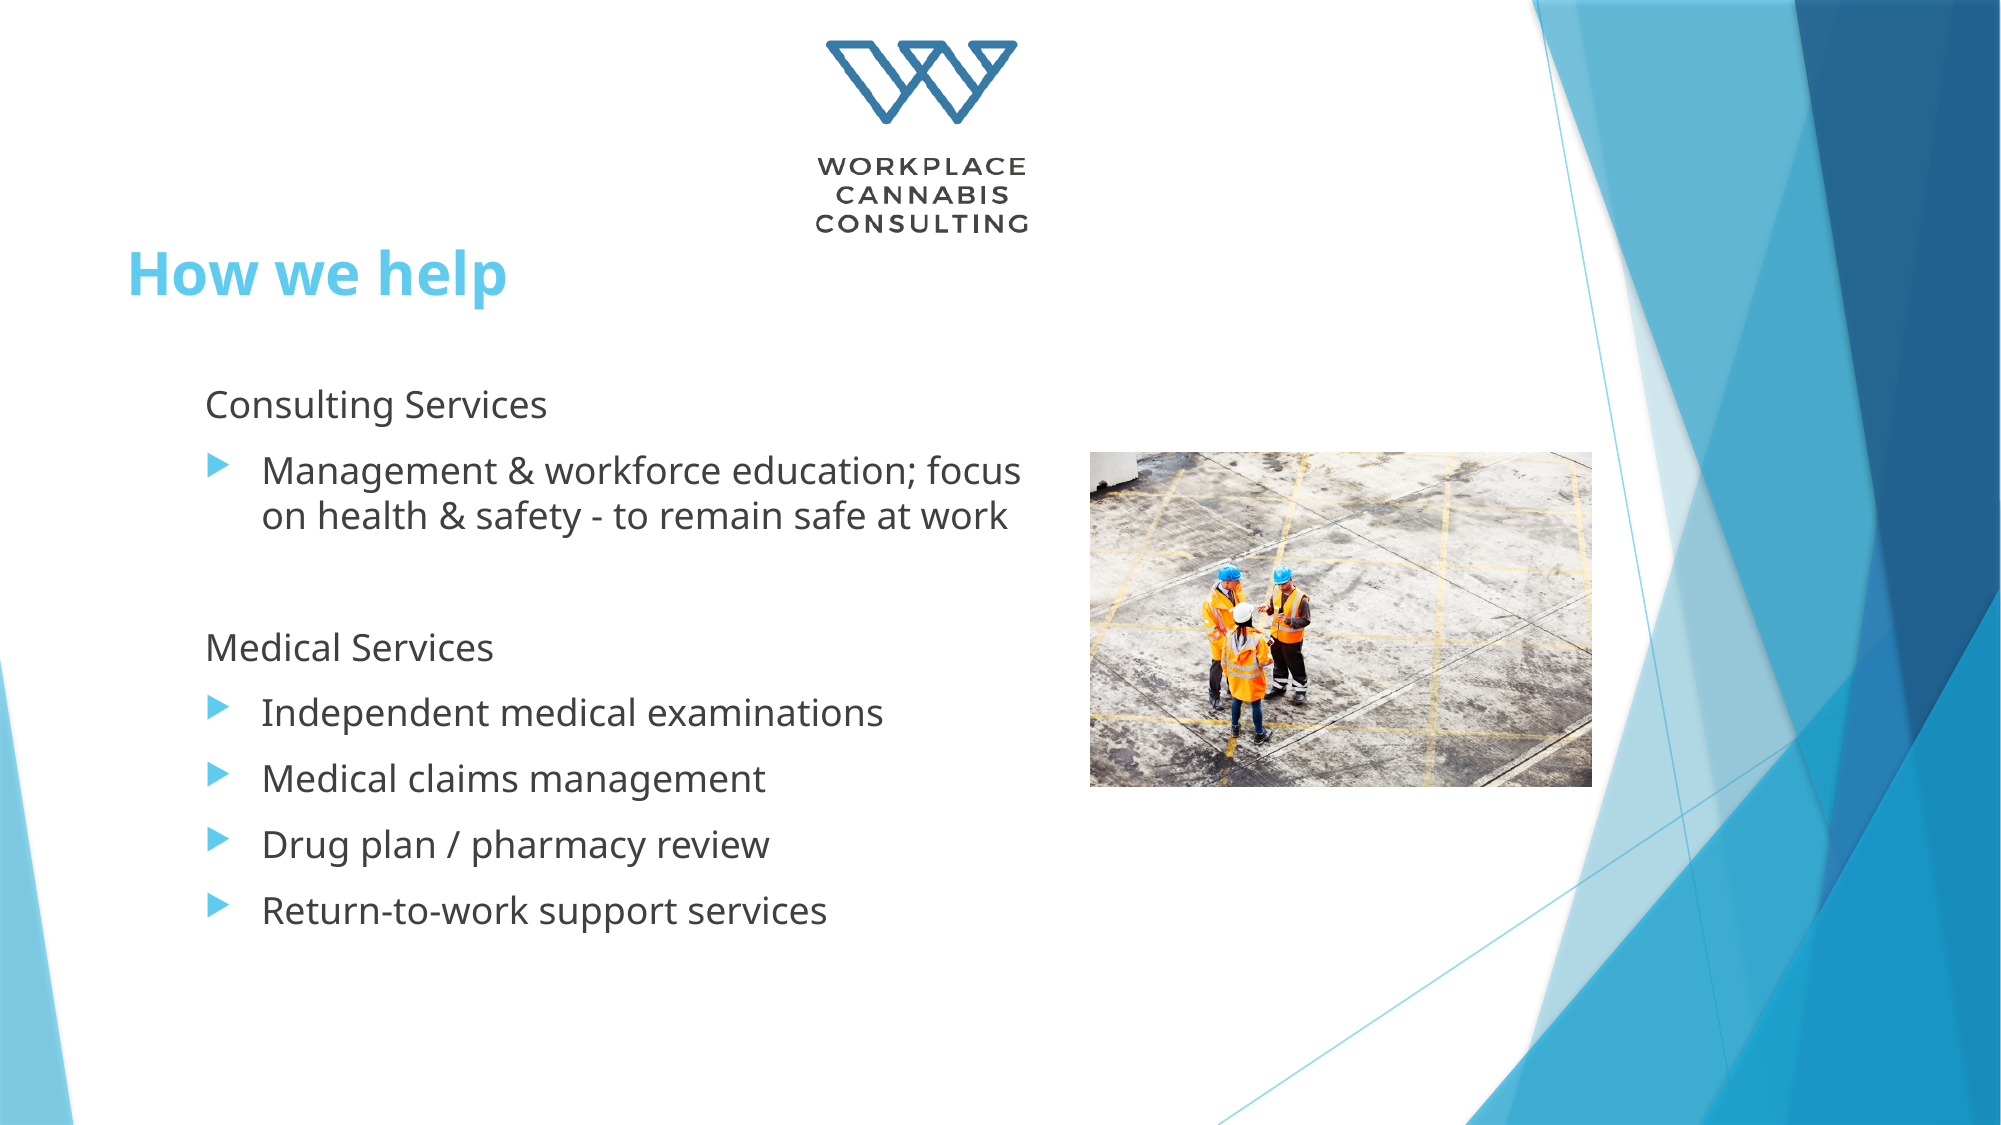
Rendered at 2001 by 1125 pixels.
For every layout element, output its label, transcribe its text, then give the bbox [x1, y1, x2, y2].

picture [763, 19, 1091, 264]
list Consulting Services Management & workforce education; focus on health & safety - to remain safe at work Medical Services Independent medical examinations Medical claims management Drug plan / pharmacy review Return-to-work support services [189, 373, 1091, 1045]
picture [1089, 451, 1593, 788]
title How we help [111, 99, 1522, 317]
